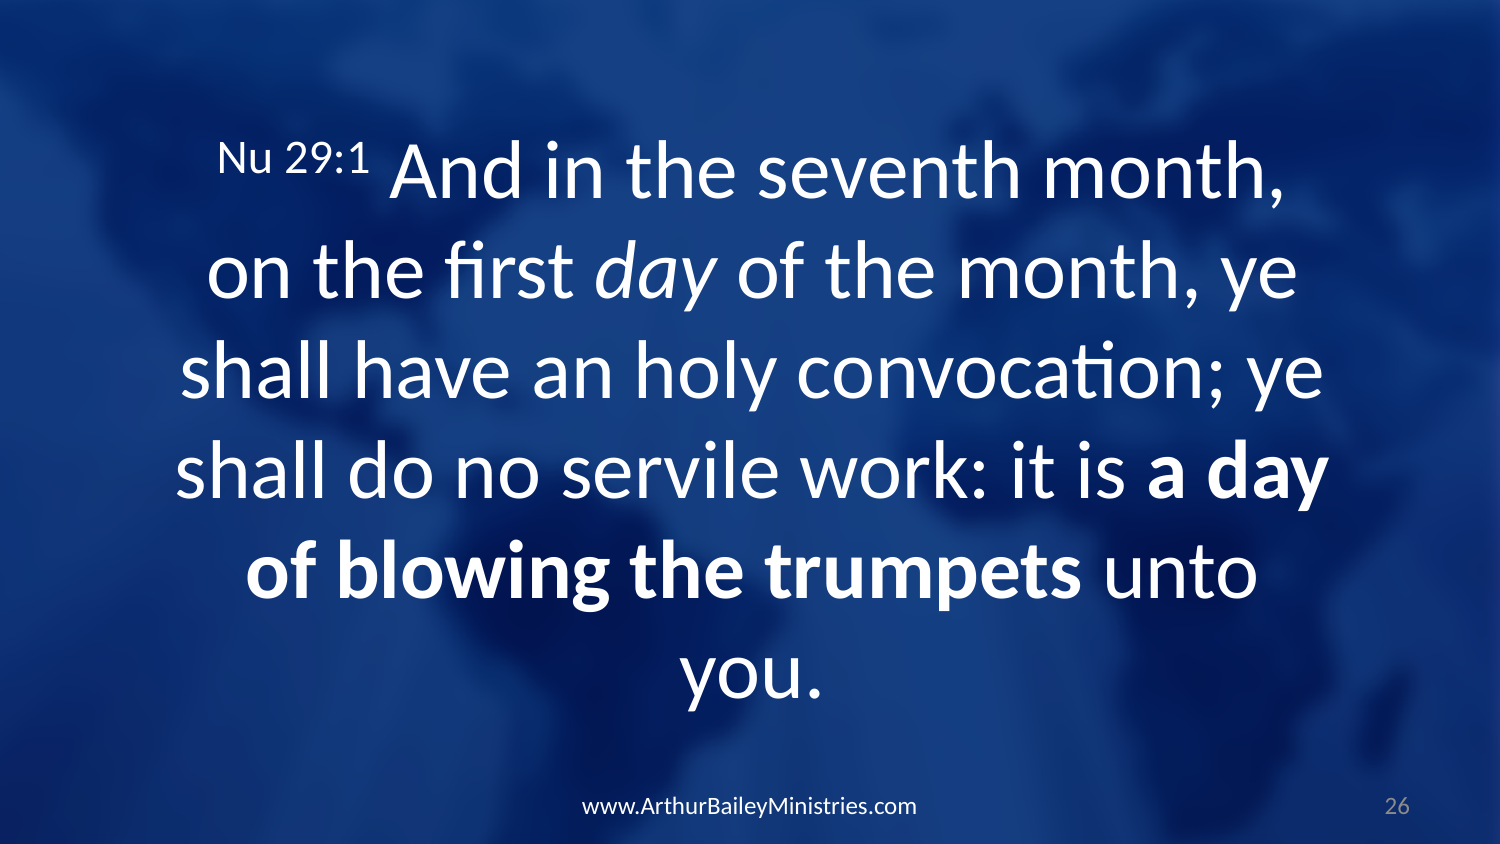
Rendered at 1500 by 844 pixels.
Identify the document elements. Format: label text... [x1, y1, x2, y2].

footer www.ArthurBaileyMinistries.com [512, 782, 988, 827]
list Nu 29:1 And in the seventh month, on the first day of the month, ye shall have an holy convocation; ye shall do no servile work: it is a day of blowing the trumpets unto you. [151, 107, 1355, 741]
slide_number 26 [1074, 782, 1425, 827]
picture [0, 0, 1500, 844]
